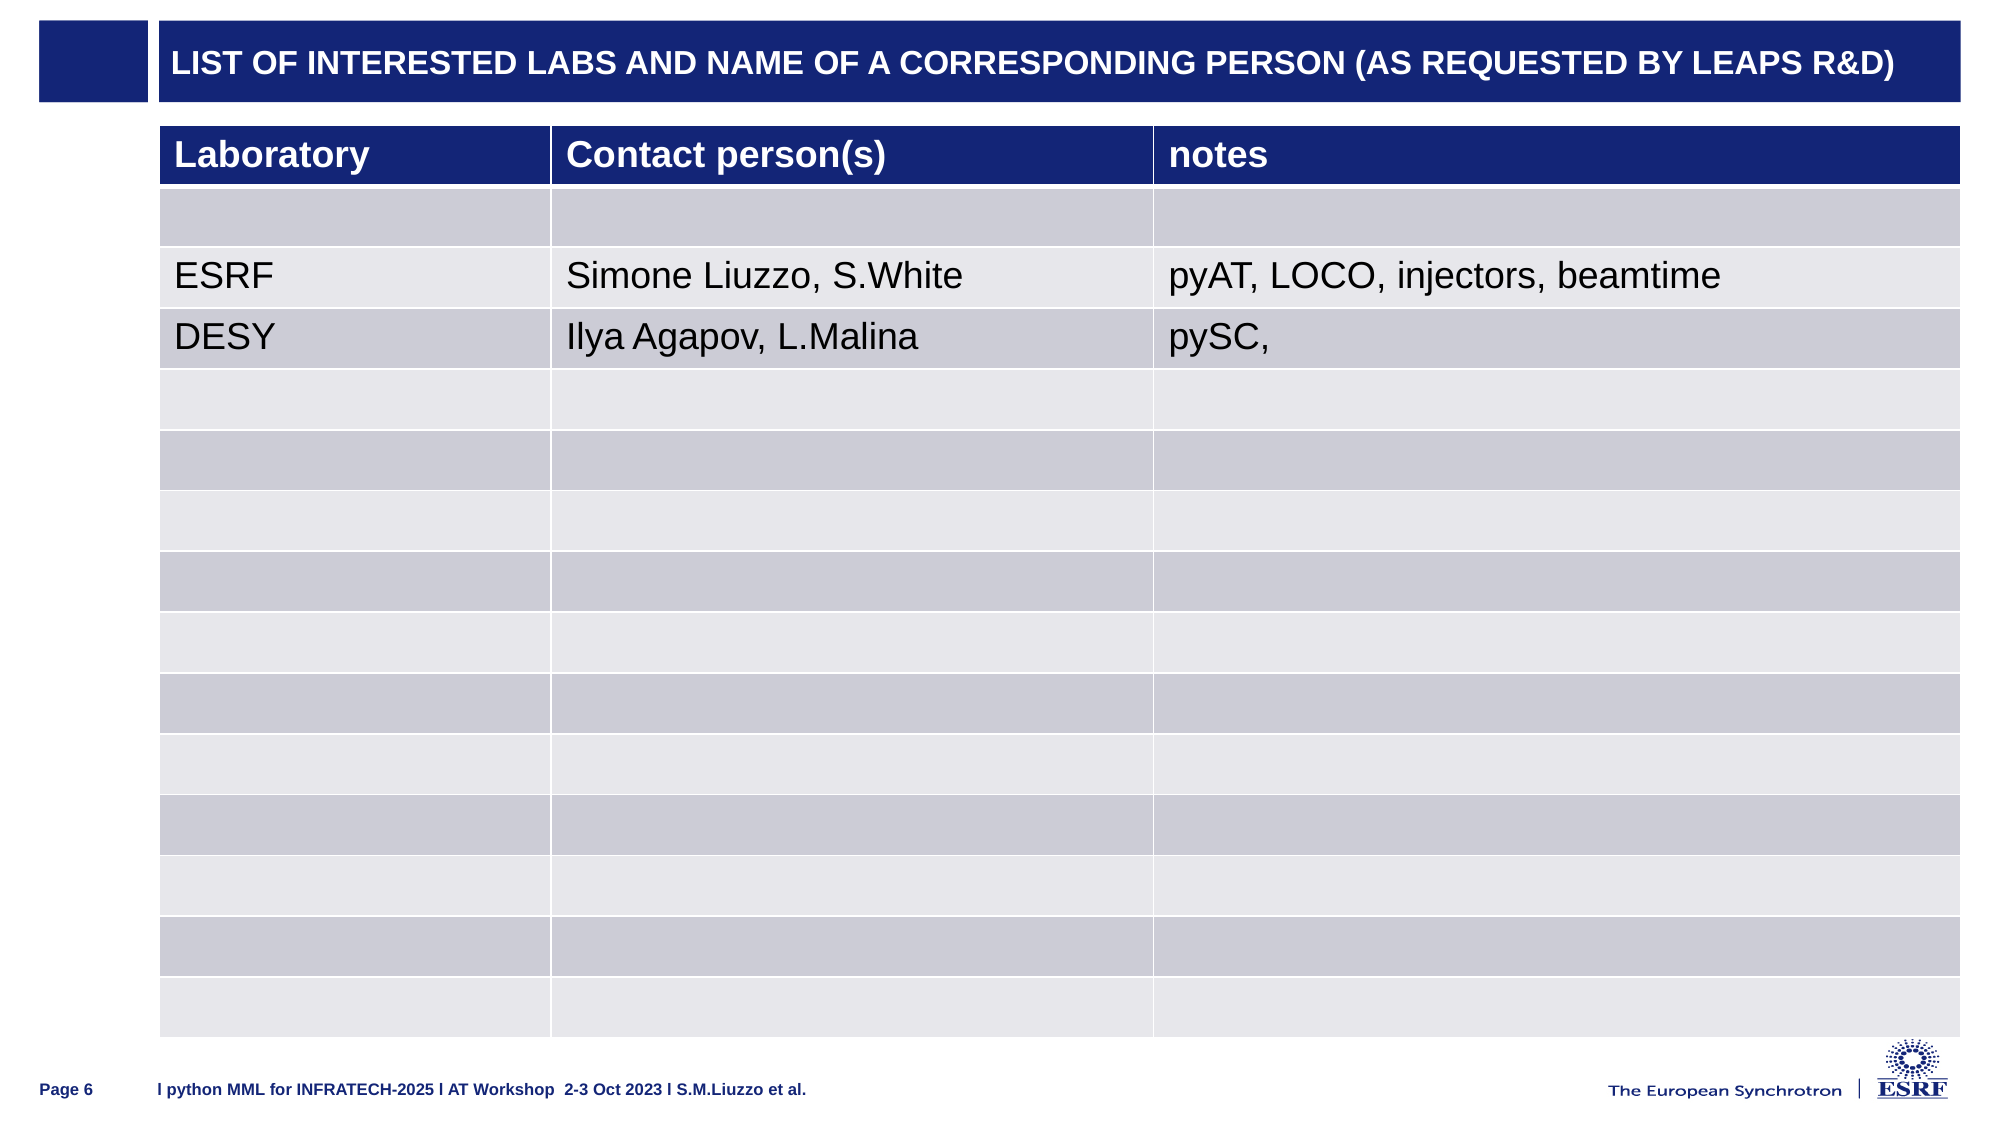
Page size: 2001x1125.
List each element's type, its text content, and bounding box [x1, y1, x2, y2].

table_cell [160, 978, 550, 1037]
table_cell [1154, 735, 1960, 794]
table_cell DESY [160, 309, 550, 368]
table_cell [160, 795, 550, 855]
table_cell [552, 613, 1153, 672]
slide_number Page 6 [39, 1063, 130, 1099]
table_cell [1154, 856, 1960, 915]
table_cell [552, 674, 1153, 733]
table_cell [552, 370, 1153, 429]
table_header notes [1154, 126, 1960, 184]
table_cell [160, 735, 550, 794]
table_cell [160, 431, 550, 490]
footer l python MML for INFRATECH-2025 l AT Workshop 2-3 Oct 2023 l S.M.Liuzzo et al. [157, 1063, 1496, 1099]
table_cell [552, 795, 1153, 855]
table_cell [552, 189, 1153, 246]
table_cell [1154, 189, 1960, 246]
table_header Laboratory [160, 126, 550, 184]
table_cell [160, 370, 550, 429]
table_cell [1154, 491, 1960, 550]
table_cell [1154, 917, 1960, 976]
table_cell [1154, 613, 1960, 672]
table_cell [1154, 552, 1960, 611]
table_cell ESRF [160, 248, 550, 307]
table_cell [160, 491, 550, 550]
table_cell [552, 856, 1153, 915]
table_cell pySC, [1154, 309, 1960, 368]
table_cell [1154, 431, 1960, 490]
picture [1566, 1018, 2000, 1125]
table_header Contact person(s) [552, 126, 1153, 184]
table_cell [160, 917, 550, 976]
title List of interested labs and name of a corresponding person (as requested by LEAPS R&D) [159, 20, 1961, 103]
table_cell [1154, 978, 1960, 1037]
table_cell pyAT, LOCO, injectors, beamtime [1154, 248, 1960, 307]
table_cell Simone Liuzzo, S.White [552, 248, 1153, 307]
table_cell [552, 431, 1153, 490]
table_cell [552, 552, 1153, 611]
table_cell Ilya Agapov, L.Malina [552, 309, 1153, 368]
table_cell [1154, 674, 1960, 733]
table_cell [1154, 795, 1960, 855]
table_cell [160, 856, 550, 915]
table_cell [160, 552, 550, 611]
table_cell [552, 735, 1153, 794]
table_cell [1154, 370, 1960, 429]
table_cell [160, 189, 550, 246]
table_cell [160, 674, 550, 733]
table_cell [552, 491, 1153, 550]
table_cell [552, 978, 1153, 1037]
table_cell [160, 613, 550, 672]
table_cell [552, 917, 1153, 976]
